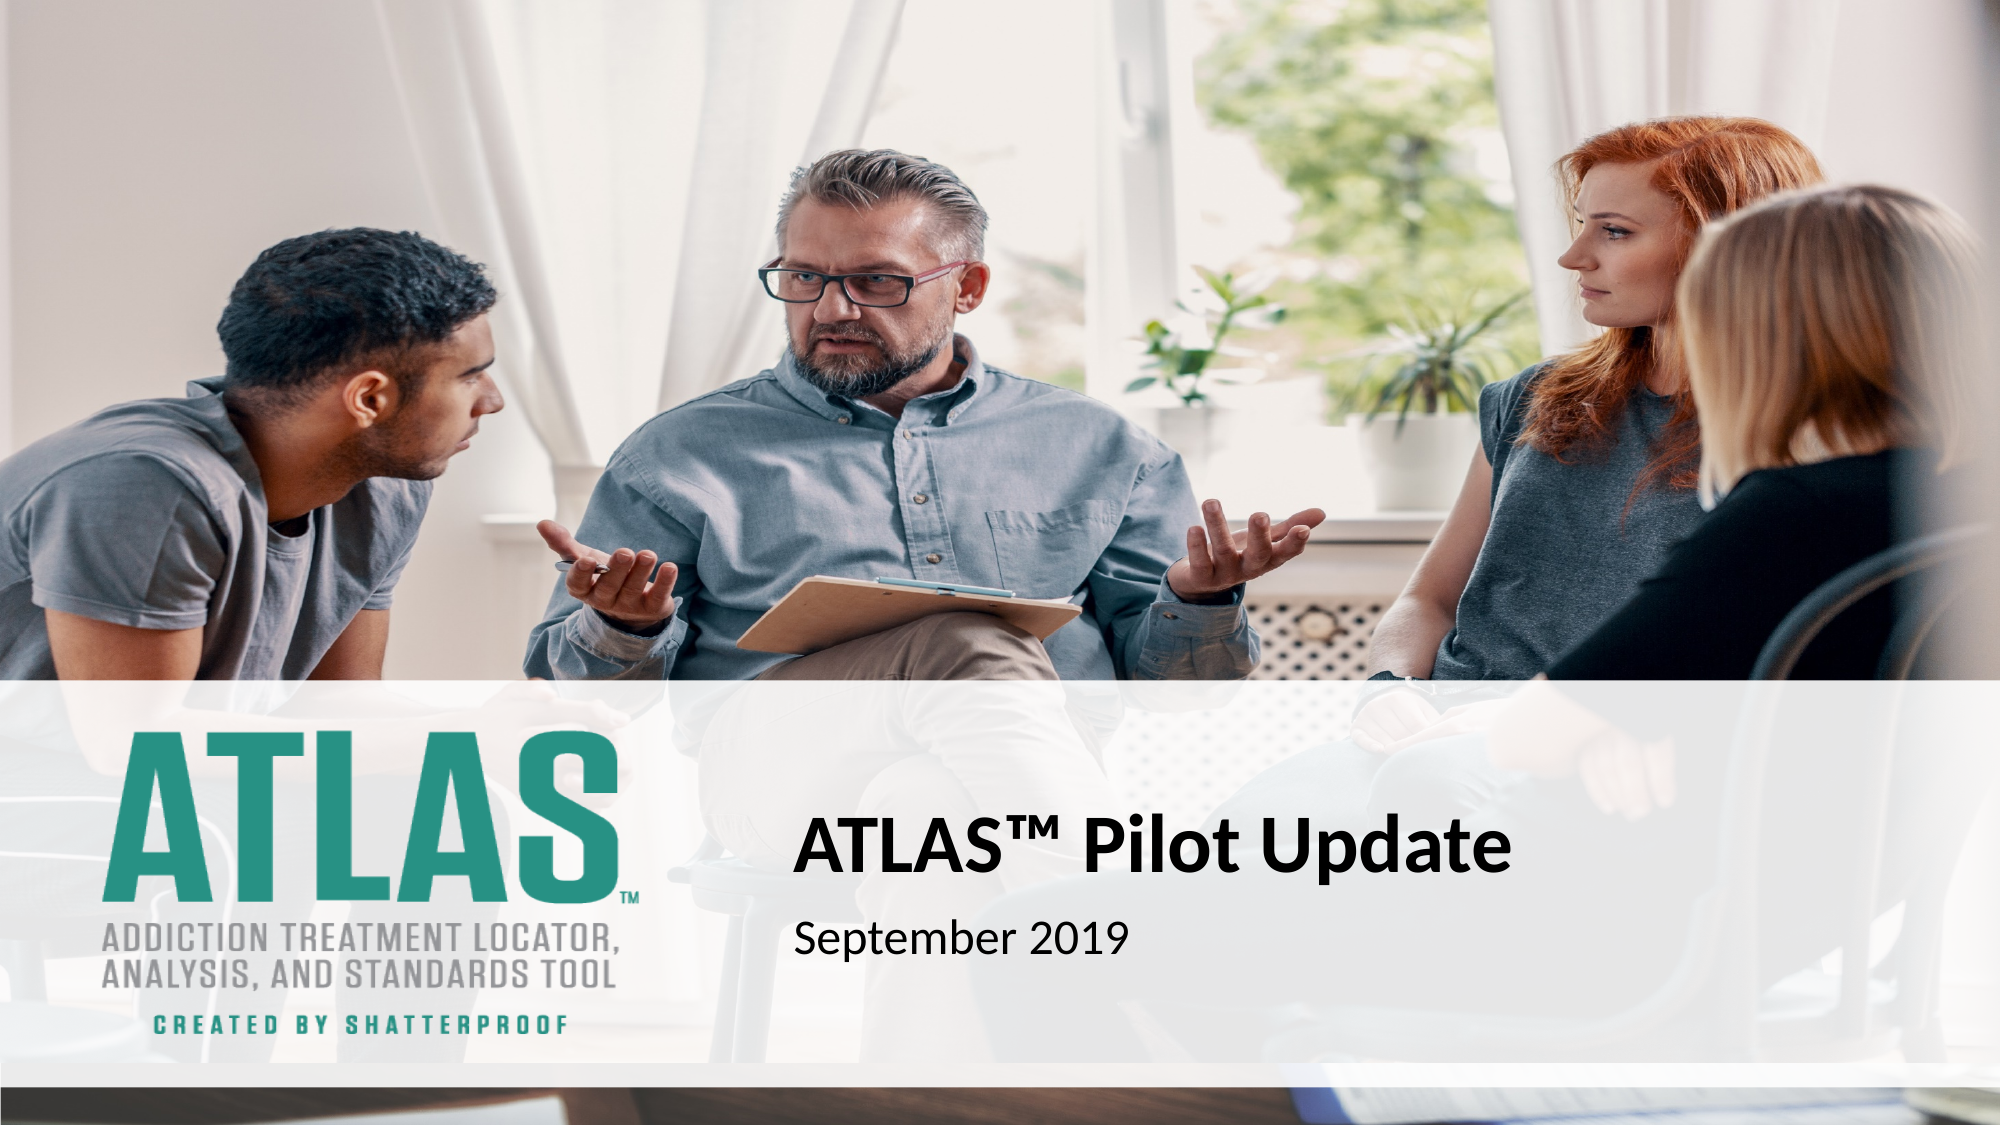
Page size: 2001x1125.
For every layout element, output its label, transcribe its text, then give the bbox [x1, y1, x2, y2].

subtitle ATLAS™ Pilot Update September 2019 [778, 717, 1606, 1049]
picture [0, 1088, 2000, 1125]
picture [66, 708, 669, 1059]
picture [0, 0, 2000, 680]
